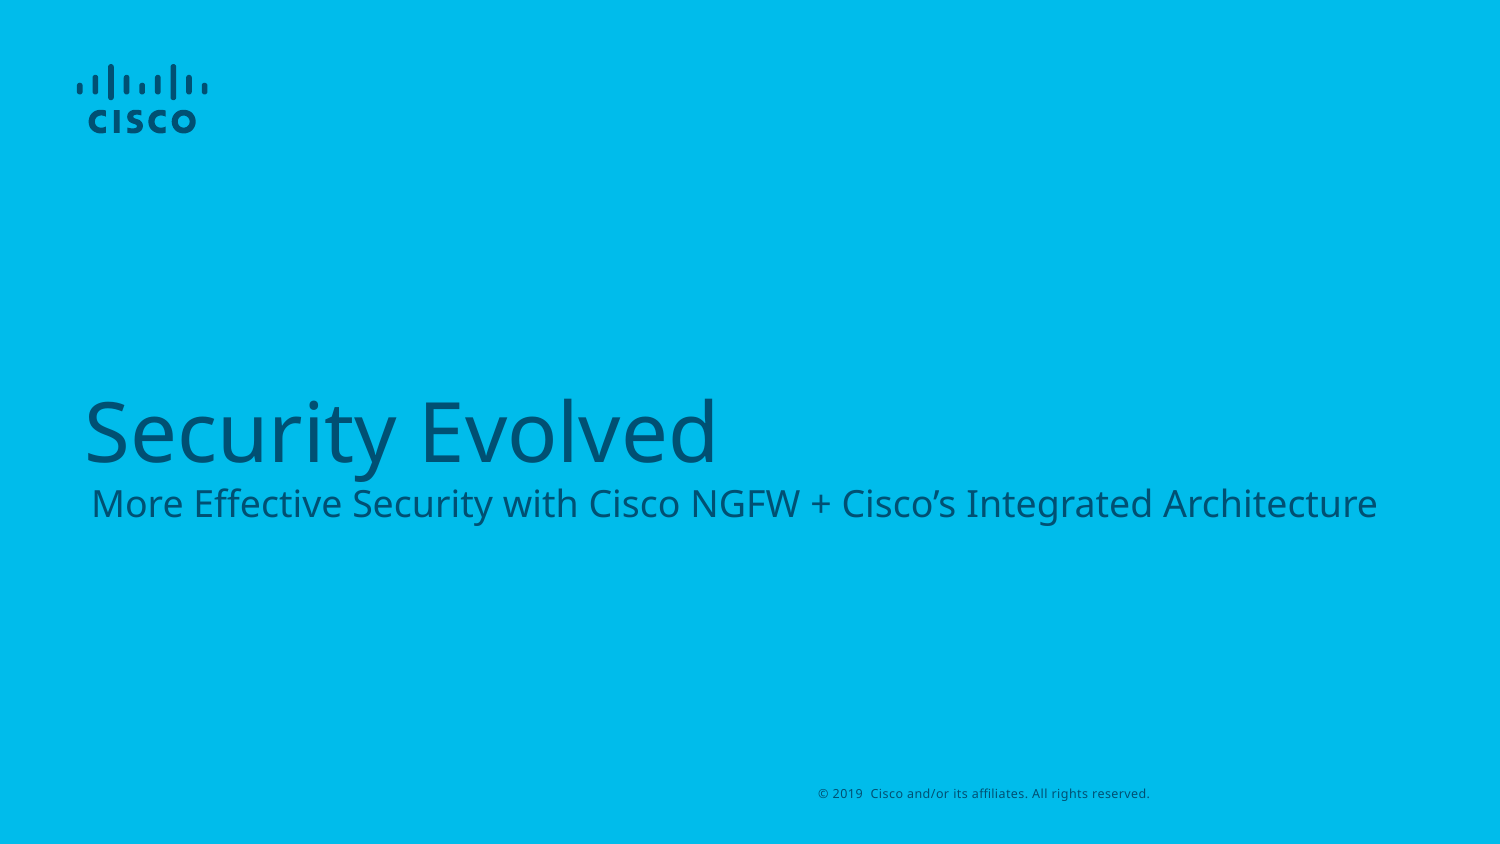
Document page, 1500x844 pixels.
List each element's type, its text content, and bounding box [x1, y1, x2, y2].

title Security Evolved [69, 381, 1438, 488]
list More Effective Security with Cisco NGFW + Cisco’s Integrated Architecture [76, 488, 1438, 525]
text_box © 2019 Cisco and/or its affiliates. All rights reserved. [808, 780, 1468, 806]
